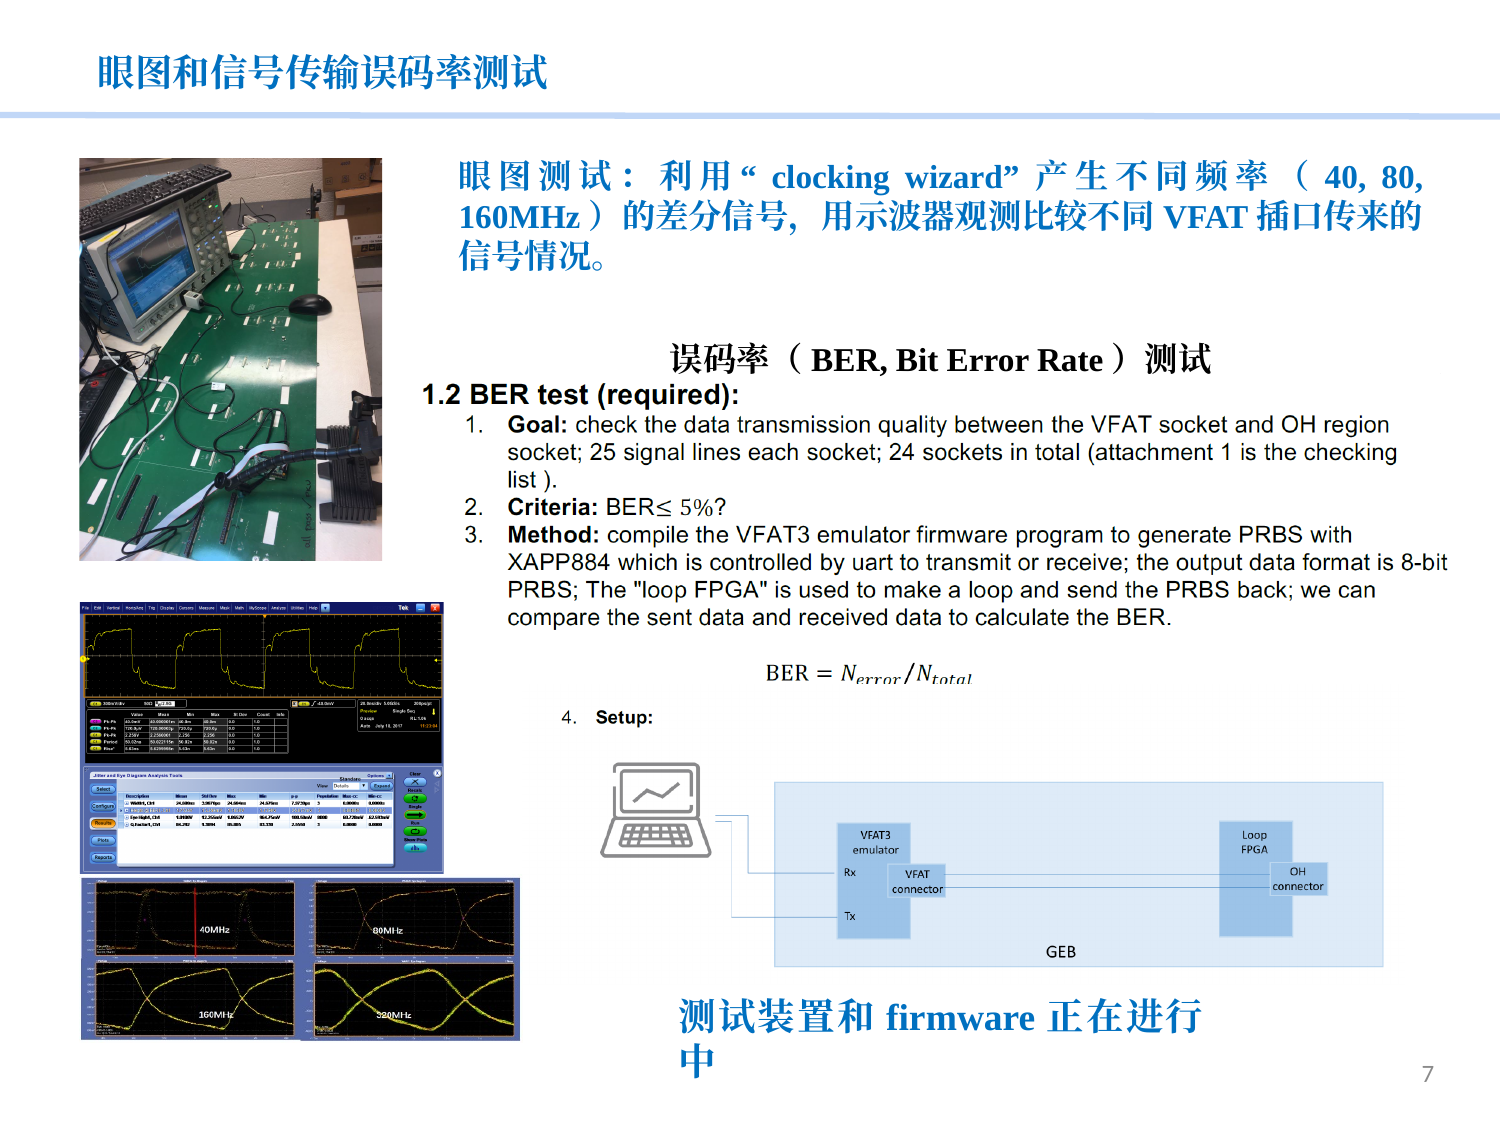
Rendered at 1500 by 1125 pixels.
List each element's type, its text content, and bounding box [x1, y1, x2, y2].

text_box 测试装置和firmware正在进行中 [663, 985, 1218, 1046]
text_box 眼图和信号传输误码率测试 [83, 41, 563, 102]
text_box 眼图测试：利用“clocking wizard”产生不同频率（40, 80, 160MHz）的差分信号，用示波器观测比较不同VFAT插口传来的信号情况。 误码率（BER, Bit Error Rate）测试 [448, 152, 1436, 359]
picture [79, 158, 383, 561]
picture [79, 359, 1484, 1043]
slide_number 7 [1111, 1042, 1450, 1103]
